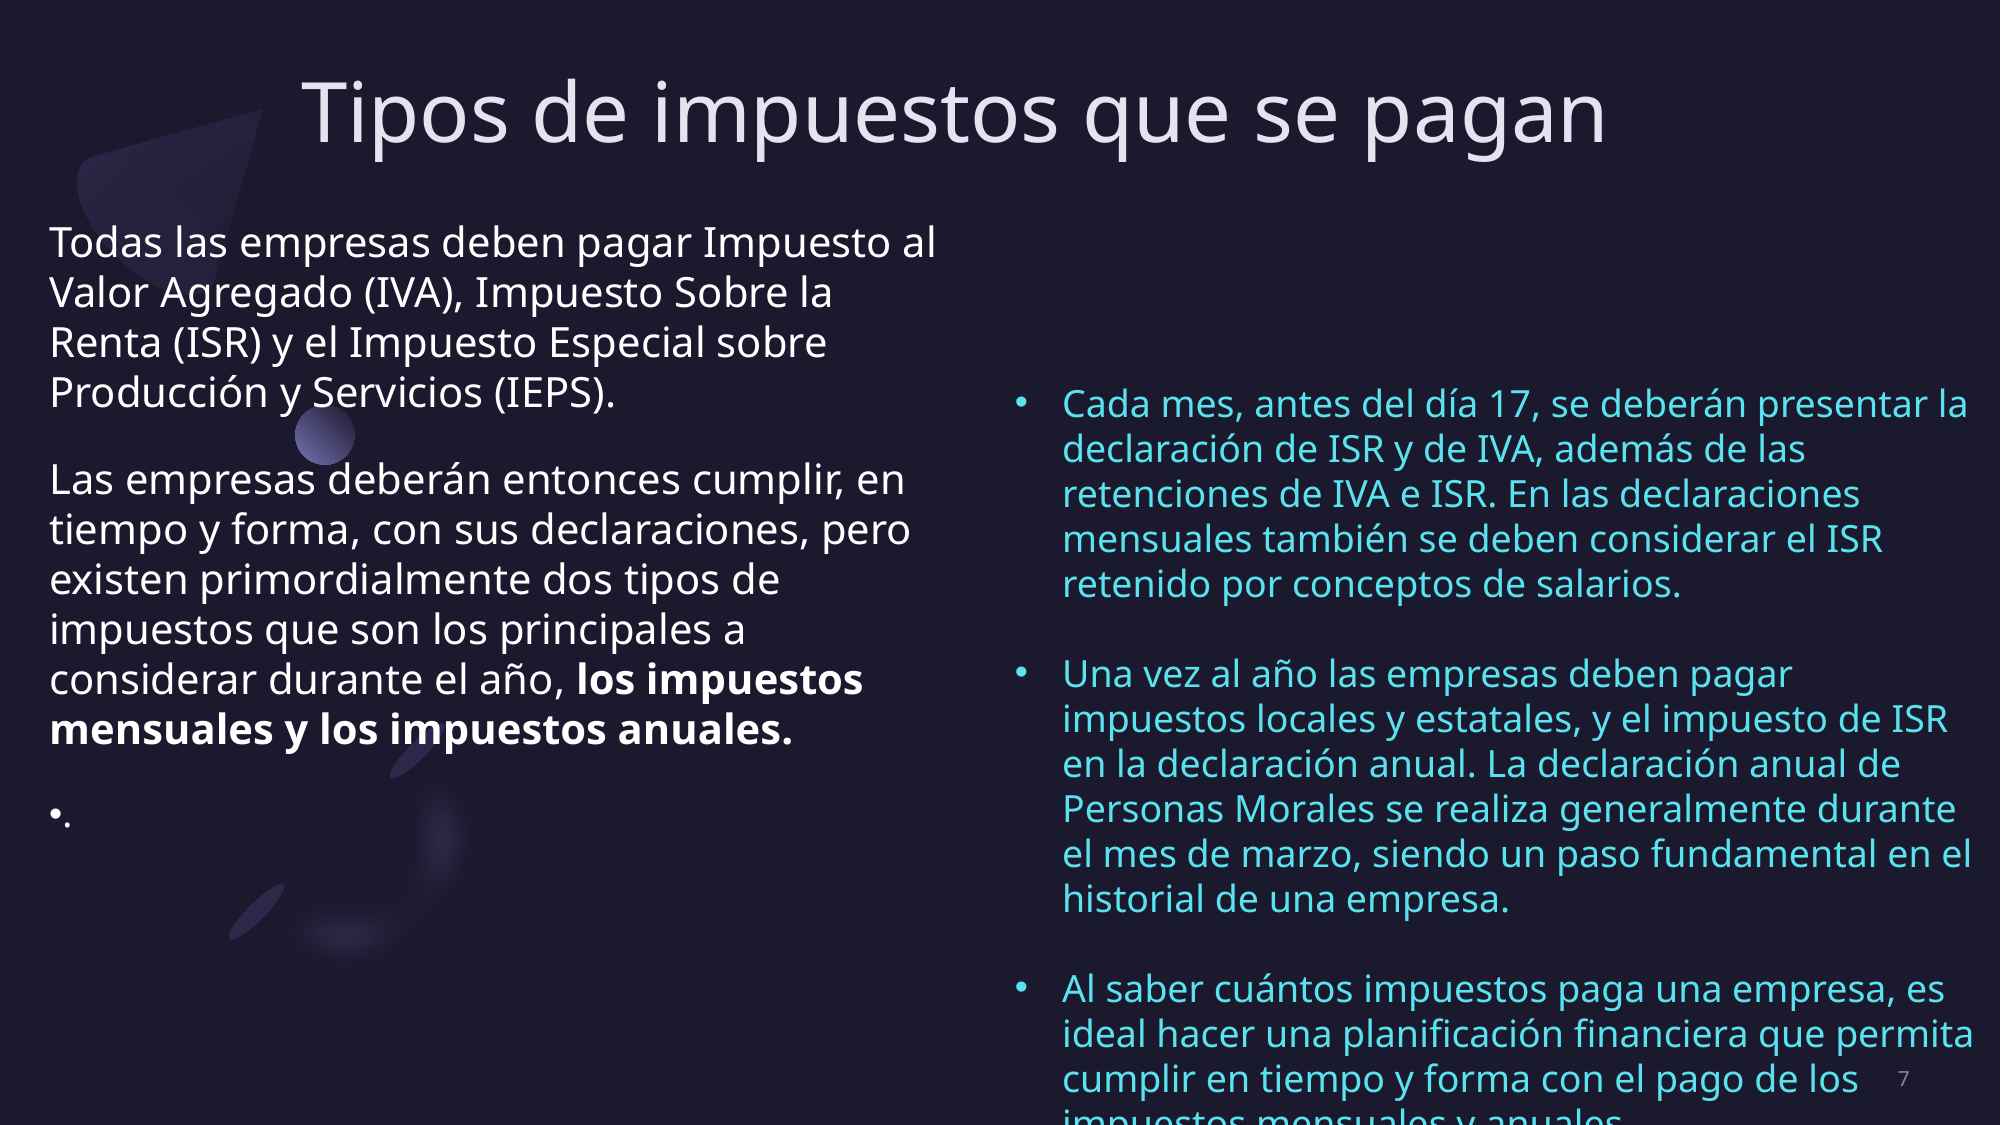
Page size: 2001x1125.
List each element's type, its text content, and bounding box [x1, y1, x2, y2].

subtitle Todas las empresas deben pagar Impuesto al Valor Agregado (IVA), Impuesto Sobre la Renta (ISR) y el Impuesto Especial sobre Producción y Servicios (IEPS). Las empresas deberán entonces cumplir, en tiempo y forma, con sus declaraciones, pero existen primordialmente dos tipos de impuestos que son los principales a considerar durante el año, los impuestos mensuales y los impuestos anuales. . [49, 215, 939, 650]
text_box Cada mes, antes del día 17, se deberán presentar la declaración de ISR y de IVA, además de las retenciones de IVA e ISR. En las declaraciones mensuales también se deben considerar el ISR retenido por conceptos de salarios. Una vez al año las empresas deben pagar impuestos locales y estatales, y el impuesto de ISR en la declaración anual. La declaración anual de Personas Morales se realiza generalmente durante el mes de marzo, siendo un paso fundamental en el historial de una empresa. Al saber cuántos impuestos paga una empresa, es ideal hacer una planificación financiera que permita cumplir en tiempo y forma con el pago de los impuestos mensuales y anuales [1000, 372, 2000, 1125]
title Tipos de impuestos que se pagan [301, 58, 1975, 184]
